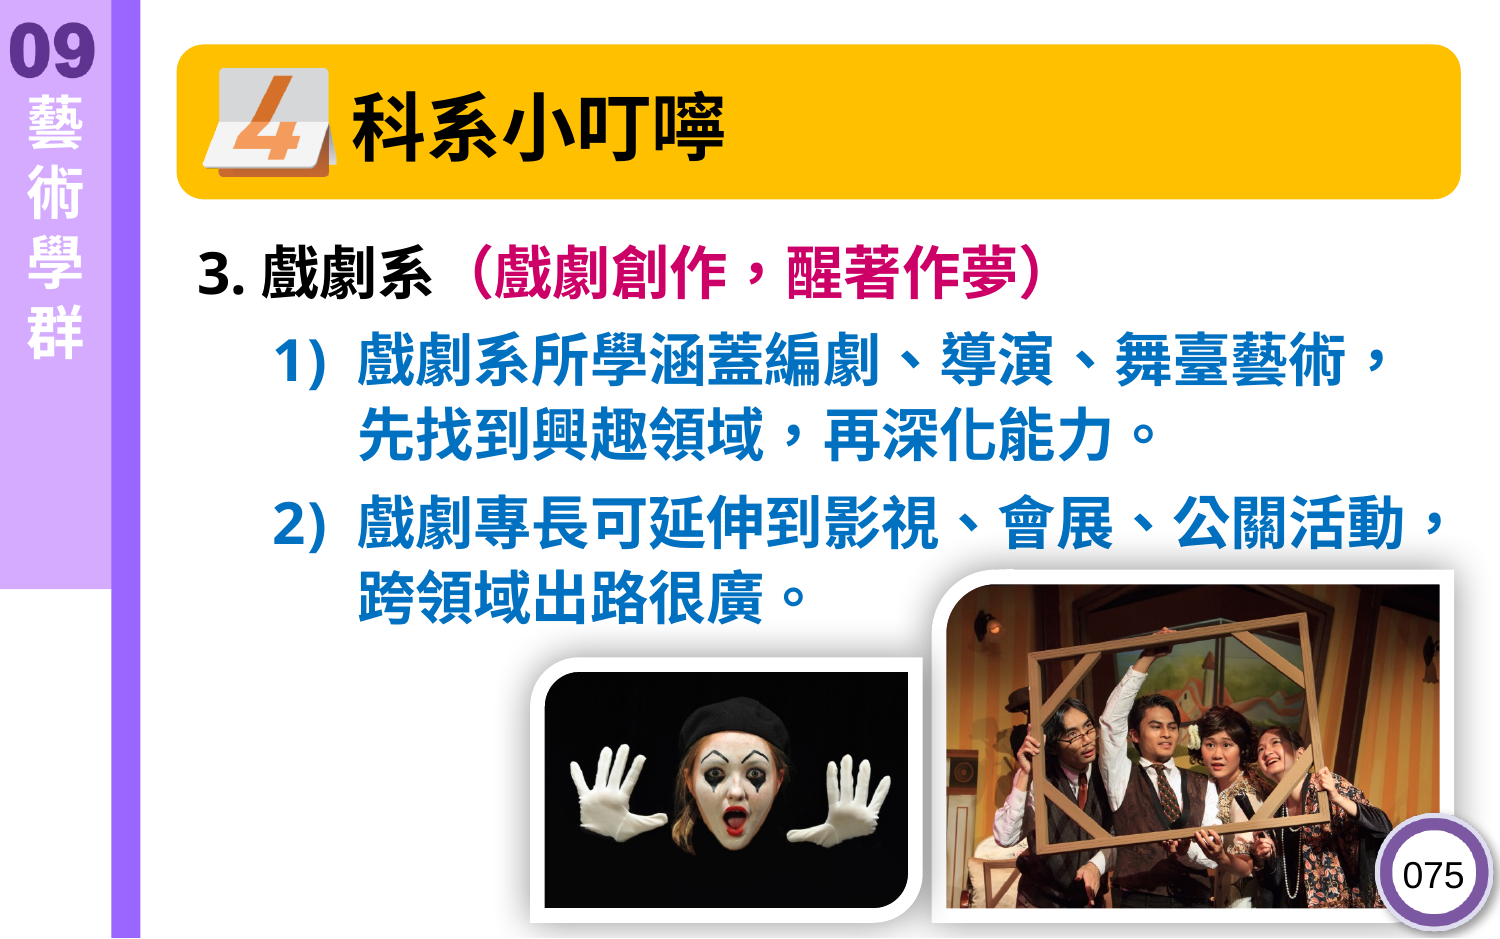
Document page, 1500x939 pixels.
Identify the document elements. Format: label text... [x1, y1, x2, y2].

picture [938, 576, 1448, 916]
text_box 3.戲劇系（戲劇創作，醒著作夢） 戲劇系所學涵蓋編劇、導演、舞臺藝術，先找到興趣領域，再深化能力。 戲劇專長可延伸到影視、會展、公關活動，跨領域出路很廣。 [182, 228, 1471, 639]
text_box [0, 0, 141, 938]
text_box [178, 46, 1459, 198]
picture [537, 664, 916, 916]
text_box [1365, 802, 1500, 938]
